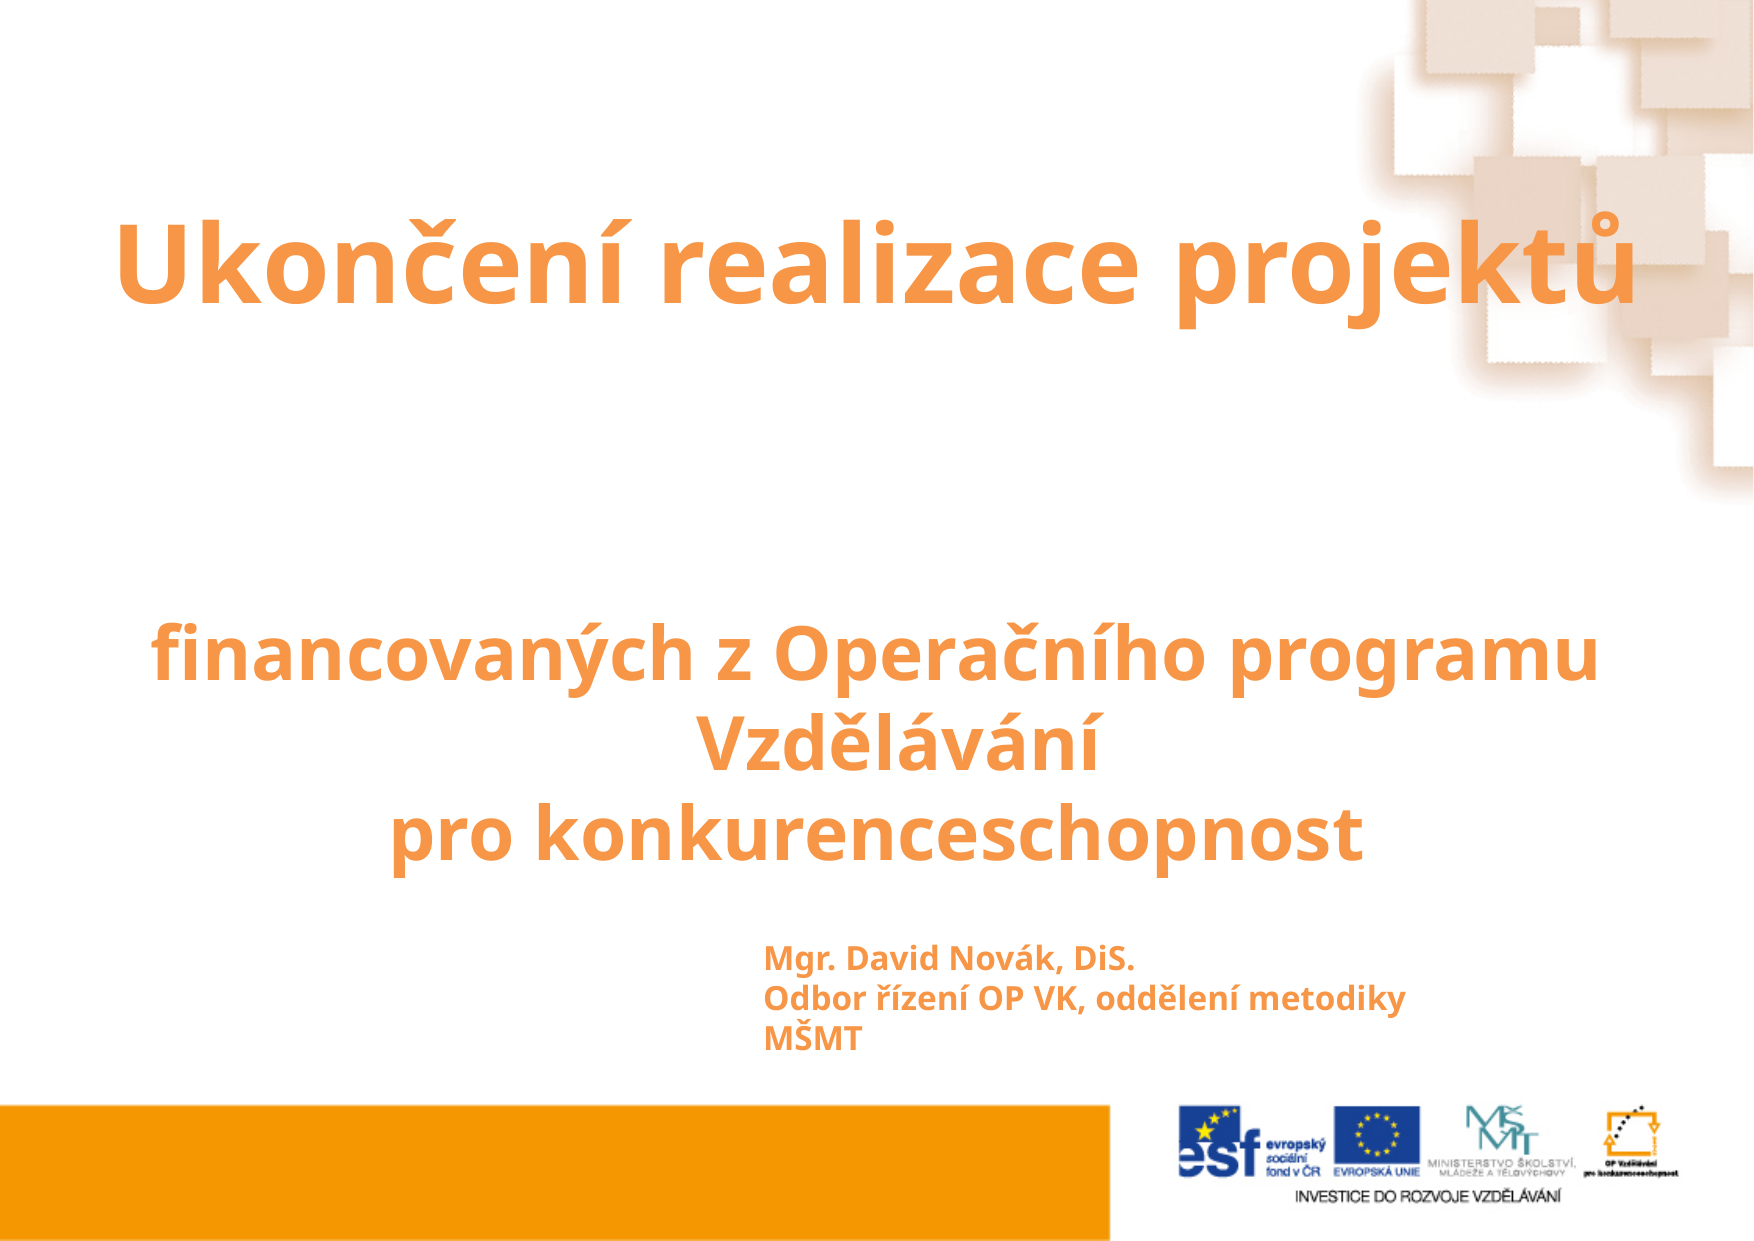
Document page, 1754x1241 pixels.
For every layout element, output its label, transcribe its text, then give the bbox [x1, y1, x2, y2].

list financovaných z Operačního programu Vzdělávání pro konkurenceschopnost [87, 366, 1666, 1186]
picture [0, 0, 1754, 1241]
title Ukončení realizace projektů [87, 175, 1666, 366]
text_box Mgr. David Novák, DiS. Odbor řízení OP VK, oddělení metodiky MŠMT [748, 929, 1423, 1065]
